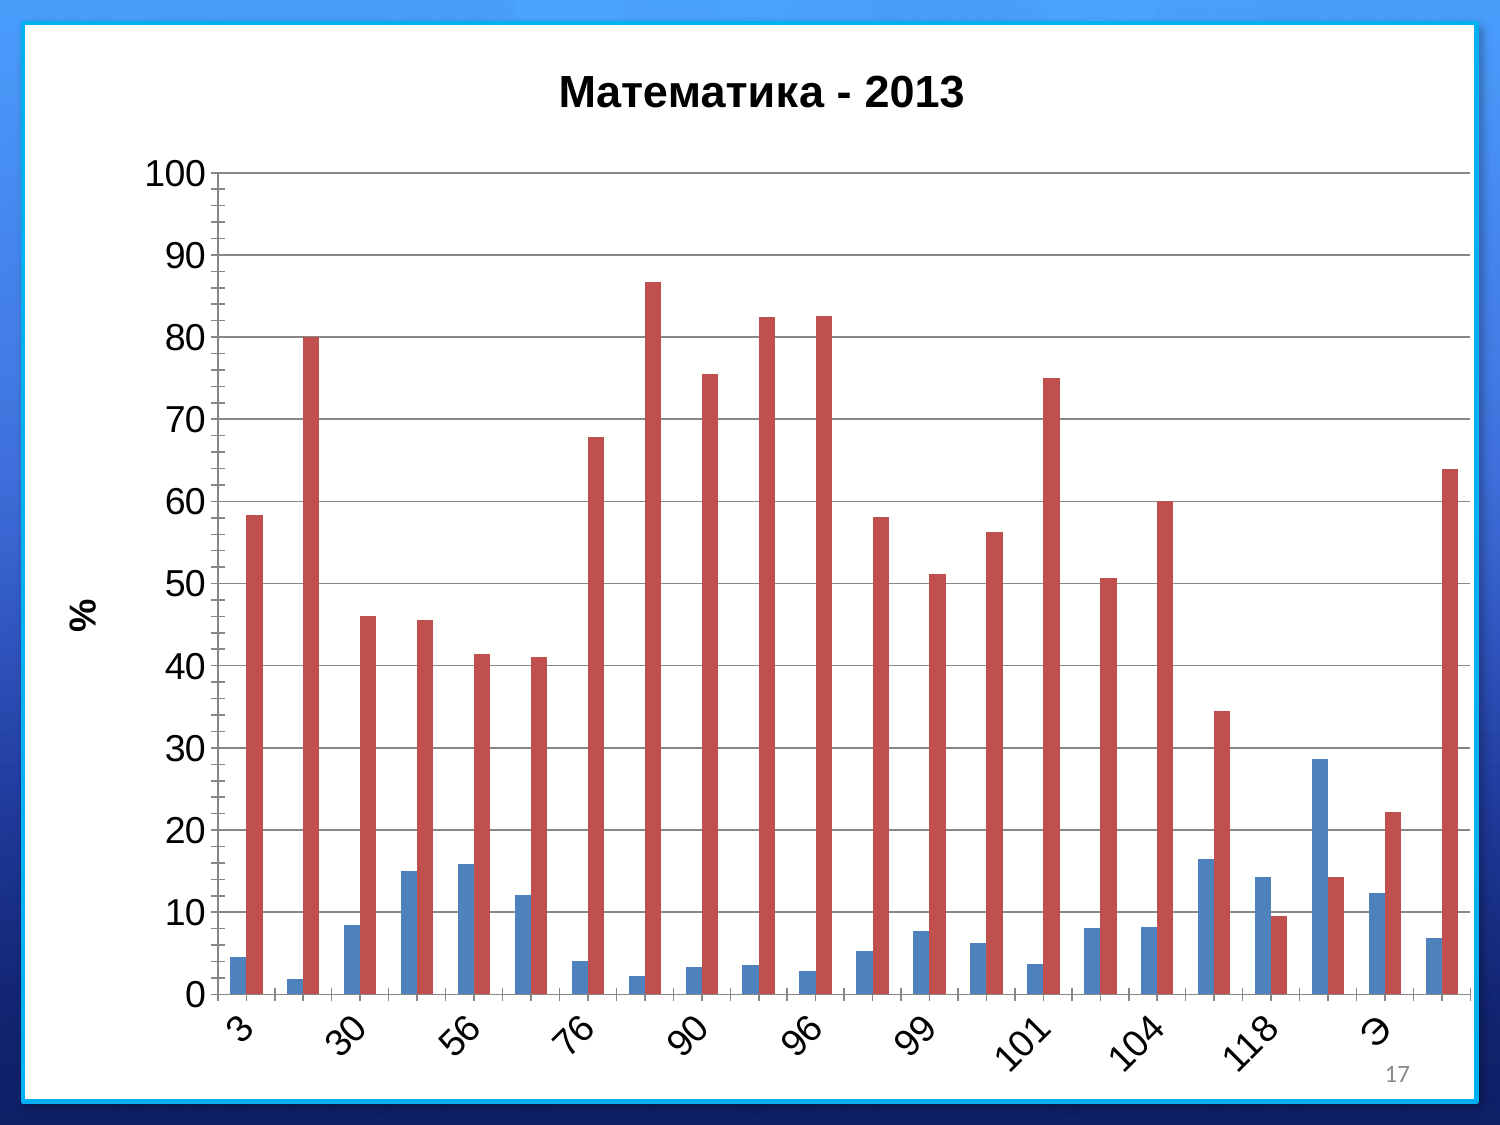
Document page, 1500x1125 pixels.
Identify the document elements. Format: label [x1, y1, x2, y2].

picture [0, 0, 1500, 1125]
chart [23, 23, 1500, 1102]
